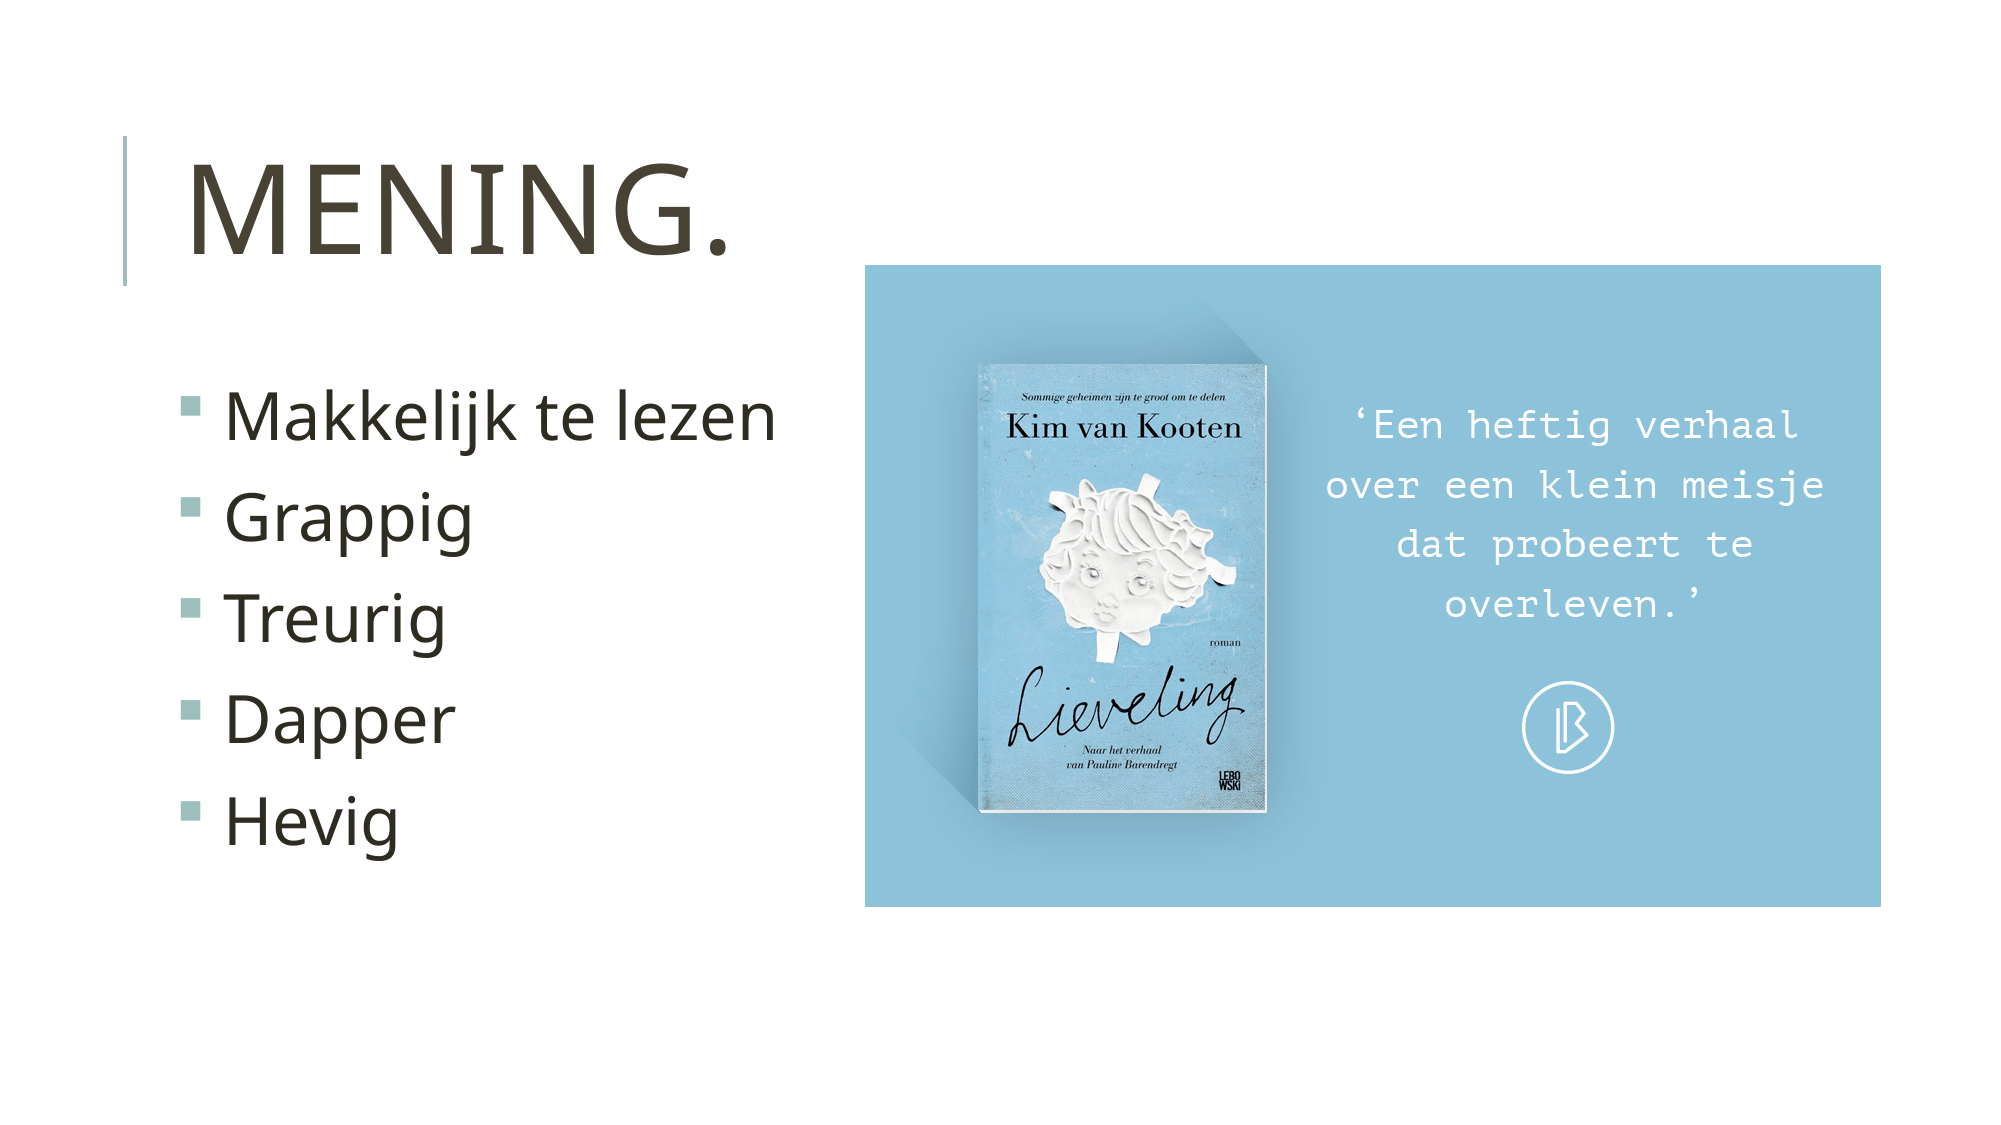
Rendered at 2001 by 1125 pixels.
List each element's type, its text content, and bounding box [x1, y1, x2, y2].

list Makkelijk te lezen Grappig Treurig Dapper Hevig [168, 375, 1763, 1035]
title mening. [168, 96, 1763, 342]
picture [865, 265, 1881, 908]
